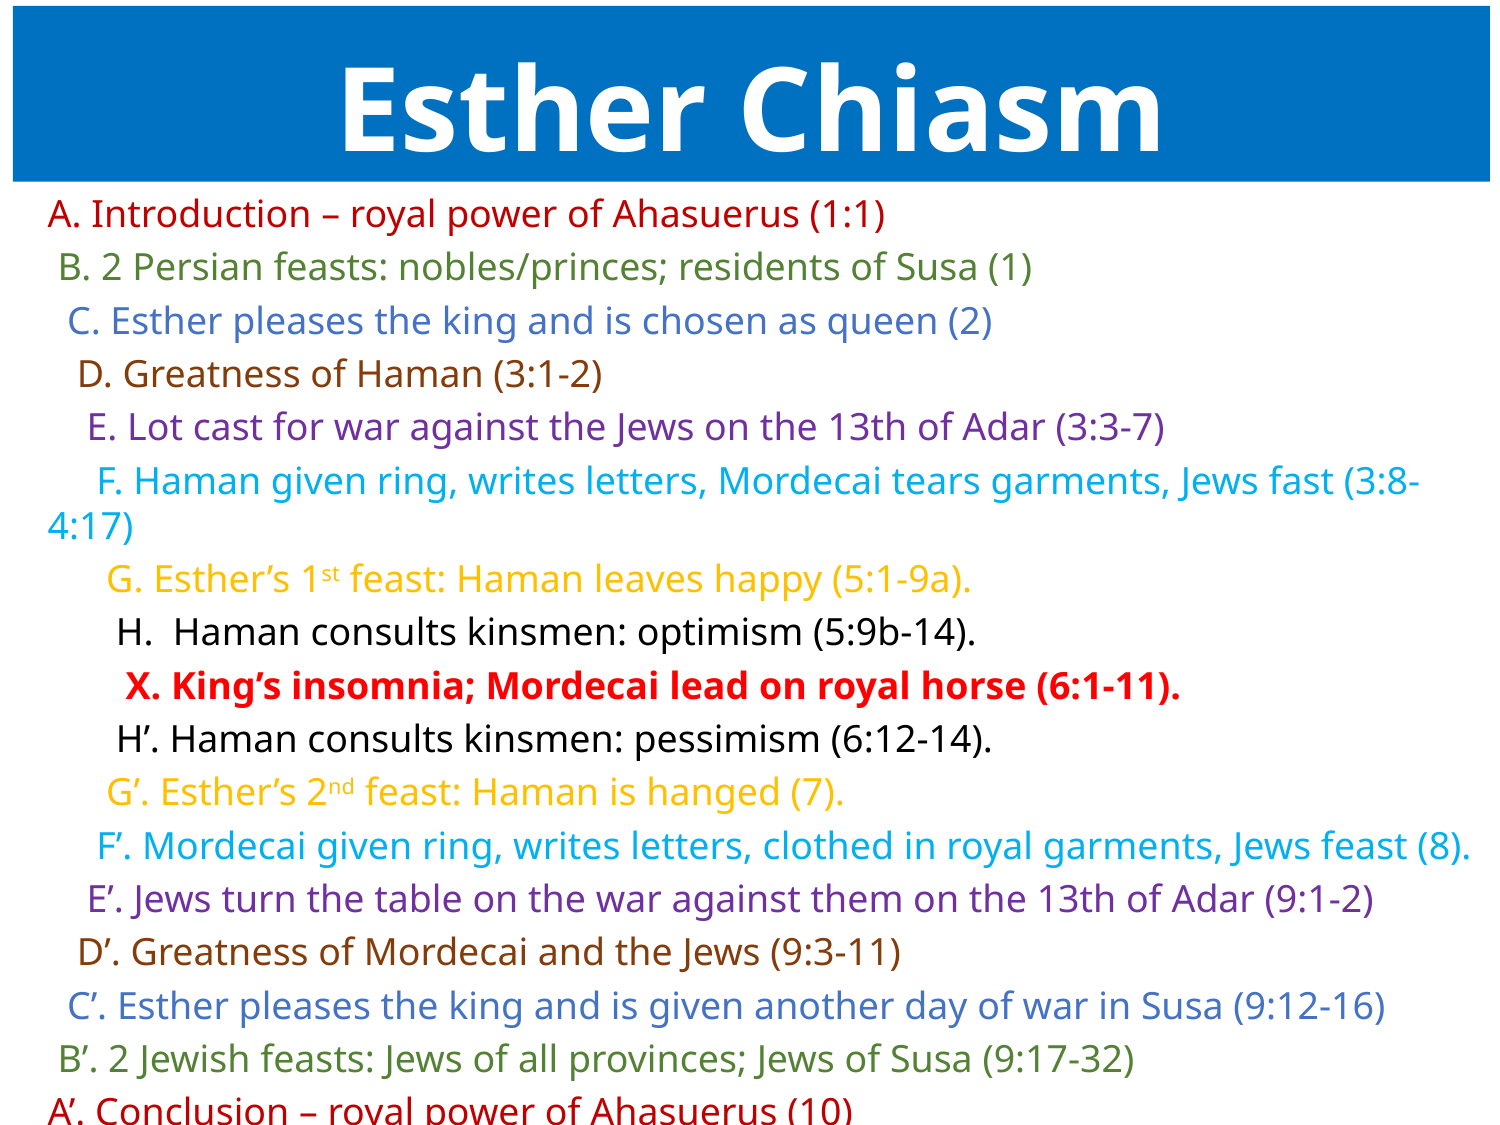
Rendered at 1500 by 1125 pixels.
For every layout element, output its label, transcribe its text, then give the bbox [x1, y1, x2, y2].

text_box Esther Chiasm [12, 5, 1490, 182]
text_box A. Introduction – royal power of Ahasuerus (1:1) B. 2 Persian feasts: nobles/princes; residents of Susa (1) C. Esther pleases the king and is chosen as queen (2) D. Greatness of Haman (3:1-2) E. Lot cast for war against the Jews on the 13th of Adar (3:3-7) F. Haman given ring, writes letters, Mordecai tears garments, Jews fast (3:8-4:17) G. Esther’s 1st feast: Haman leaves happy (5:1-9a). H. Haman consults kinsmen: optimism (5:9b-14). X. King’s insomnia; Mordecai lead on royal horse (6:1-11). H’. Haman consults kinsmen: pessimism (6:12-14). G’. Esther’s 2nd feast: Haman is hanged (7). F’. Mordecai given ring, writes letters, clothed in royal garments, Jews feast (8). E’. Jews turn the table on the war against them on the 13th of Adar (9:1-2) D’. Greatness of Mordecai and the Jews (9:3-11) C’. Esther pleases the king and is given another day of war in Susa (9:12-16) B’. 2 Jewish feasts: Jews of all provinces; Jews of Susa (9:17-32) A’. Conclusion – royal power of Ahasuerus (10) [32, 182, 1500, 1125]
